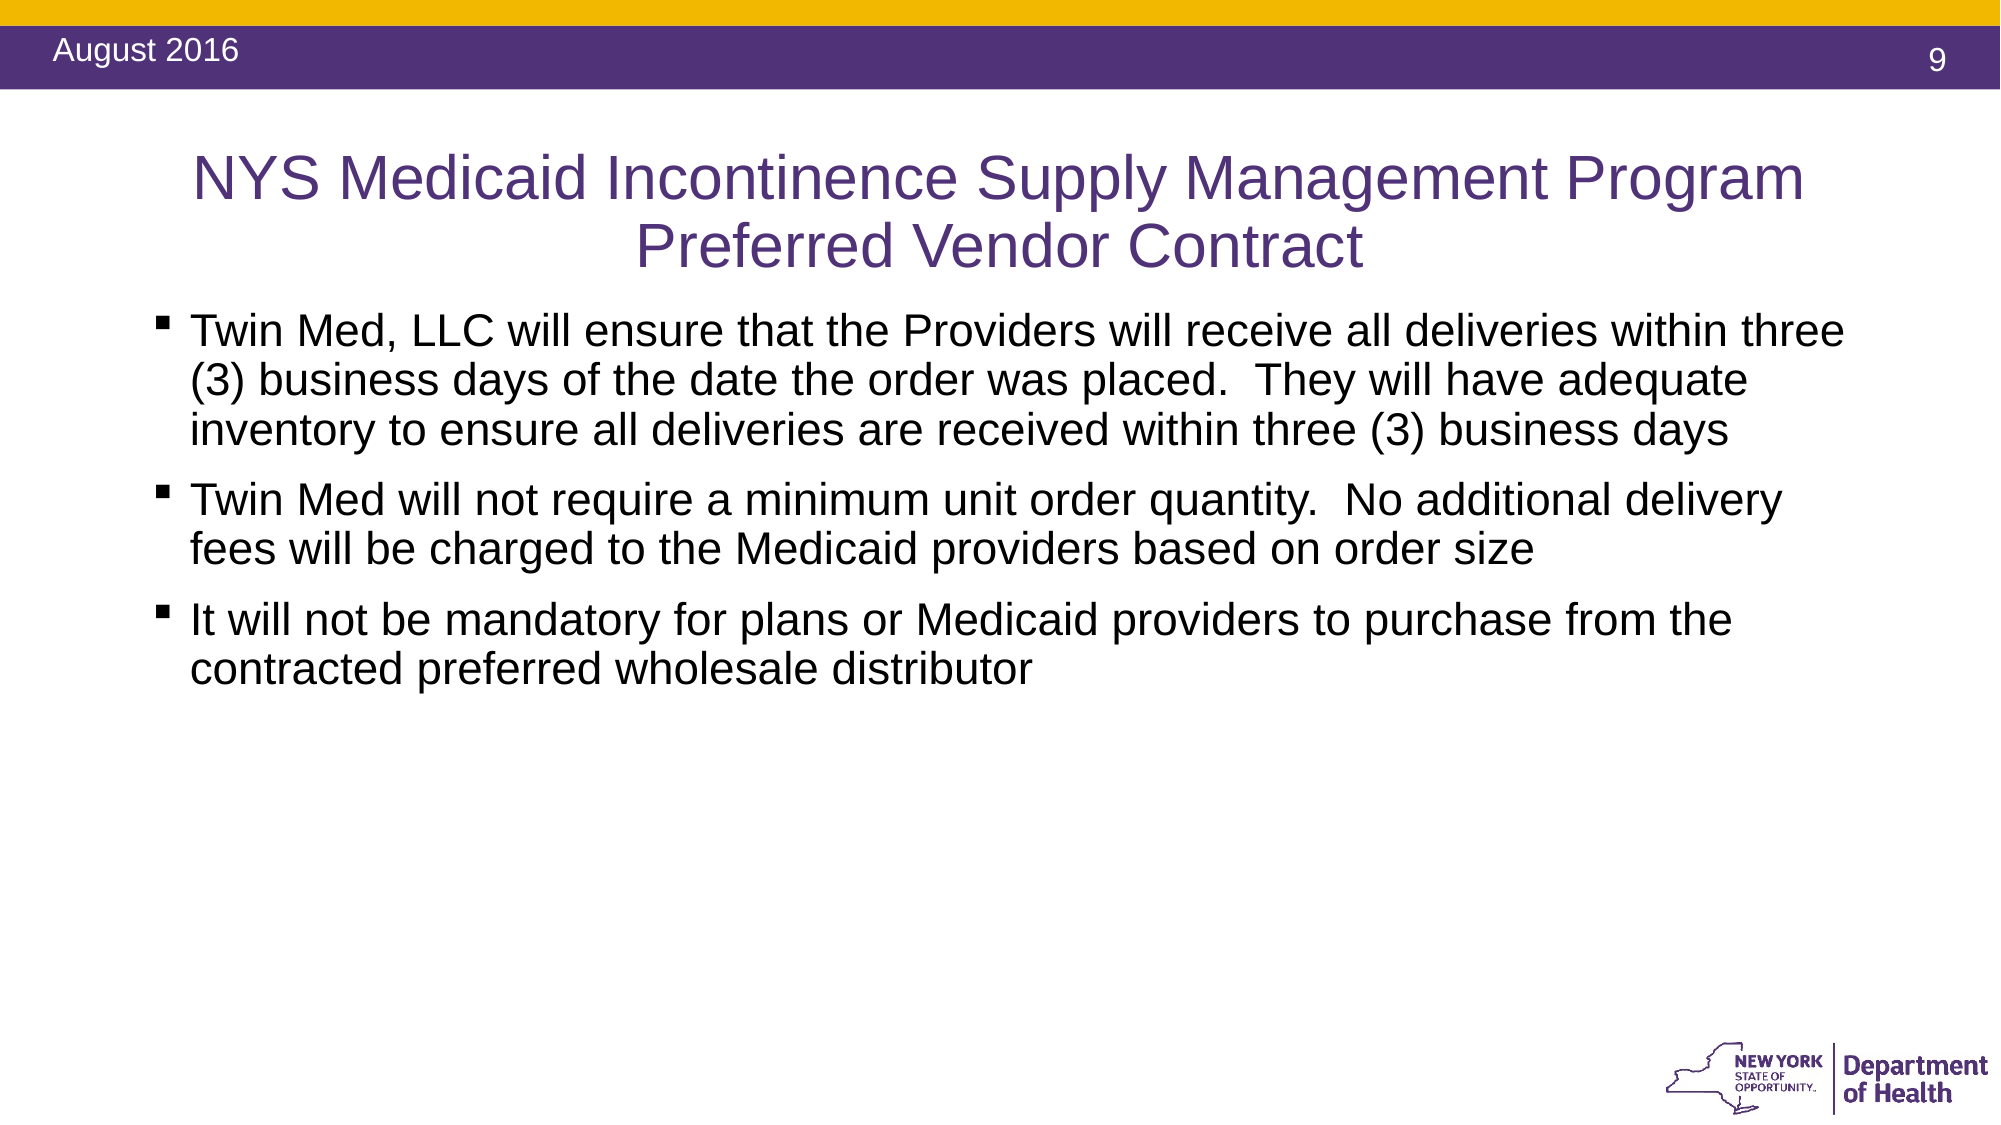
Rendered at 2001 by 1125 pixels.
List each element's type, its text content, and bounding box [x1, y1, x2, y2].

list August 2016 [38, 25, 663, 90]
picture [1666, 1042, 1988, 1115]
list Twin Med, LLC will ensure that the Providers will receive all deliveries within three (3) business days of the date the order was placed. They will have adequate inventory to ensure all deliveries are received within three (3) business days Twin Med will not require a minimum unit order quantity. No additional delivery fees will be charged to the Medicaid providers based on order size It will not be mandatory for plans or Medicaid providers to purchase from the contracted preferred wholesale distributor [137, 299, 1863, 1014]
title NYS Medicaid Incontinence Supply Management Program Preferred Vendor Contract [137, 126, 1863, 299]
